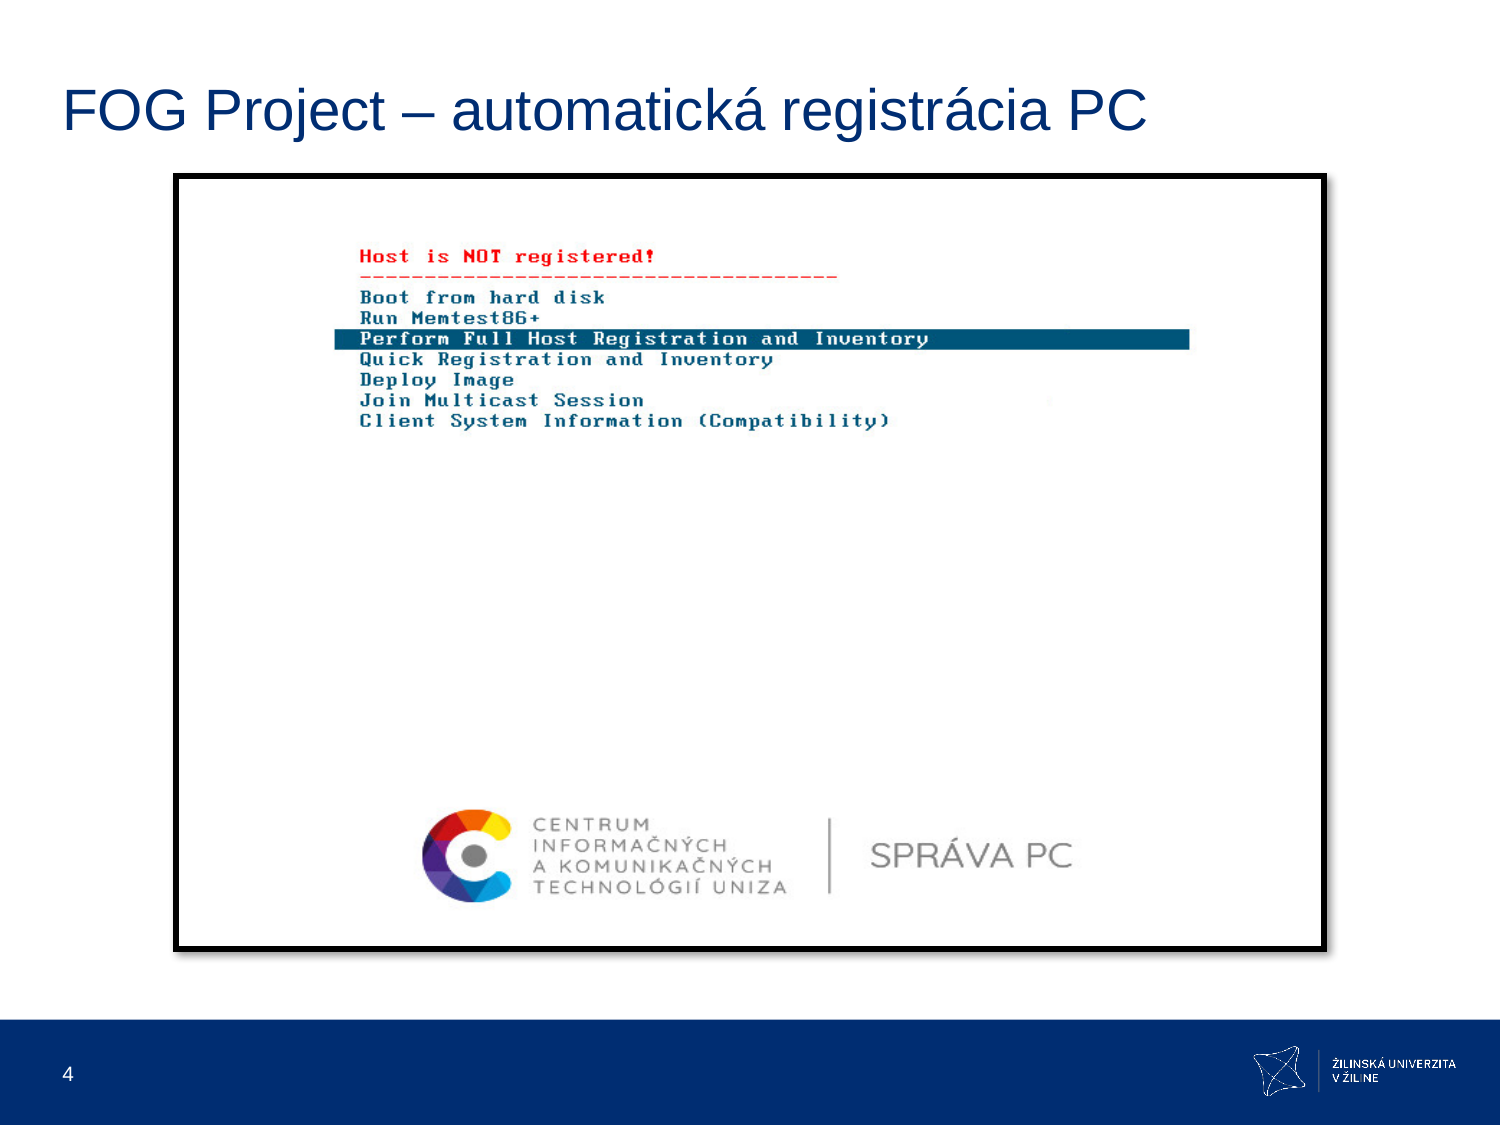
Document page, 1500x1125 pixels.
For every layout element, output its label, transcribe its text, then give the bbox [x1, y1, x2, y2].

picture [178, 179, 1322, 946]
picture [1225, 1025, 1476, 1117]
title FOG Project – automatická registrácia PC [47, 61, 1455, 163]
slide_number 4 [47, 1043, 385, 1104]
